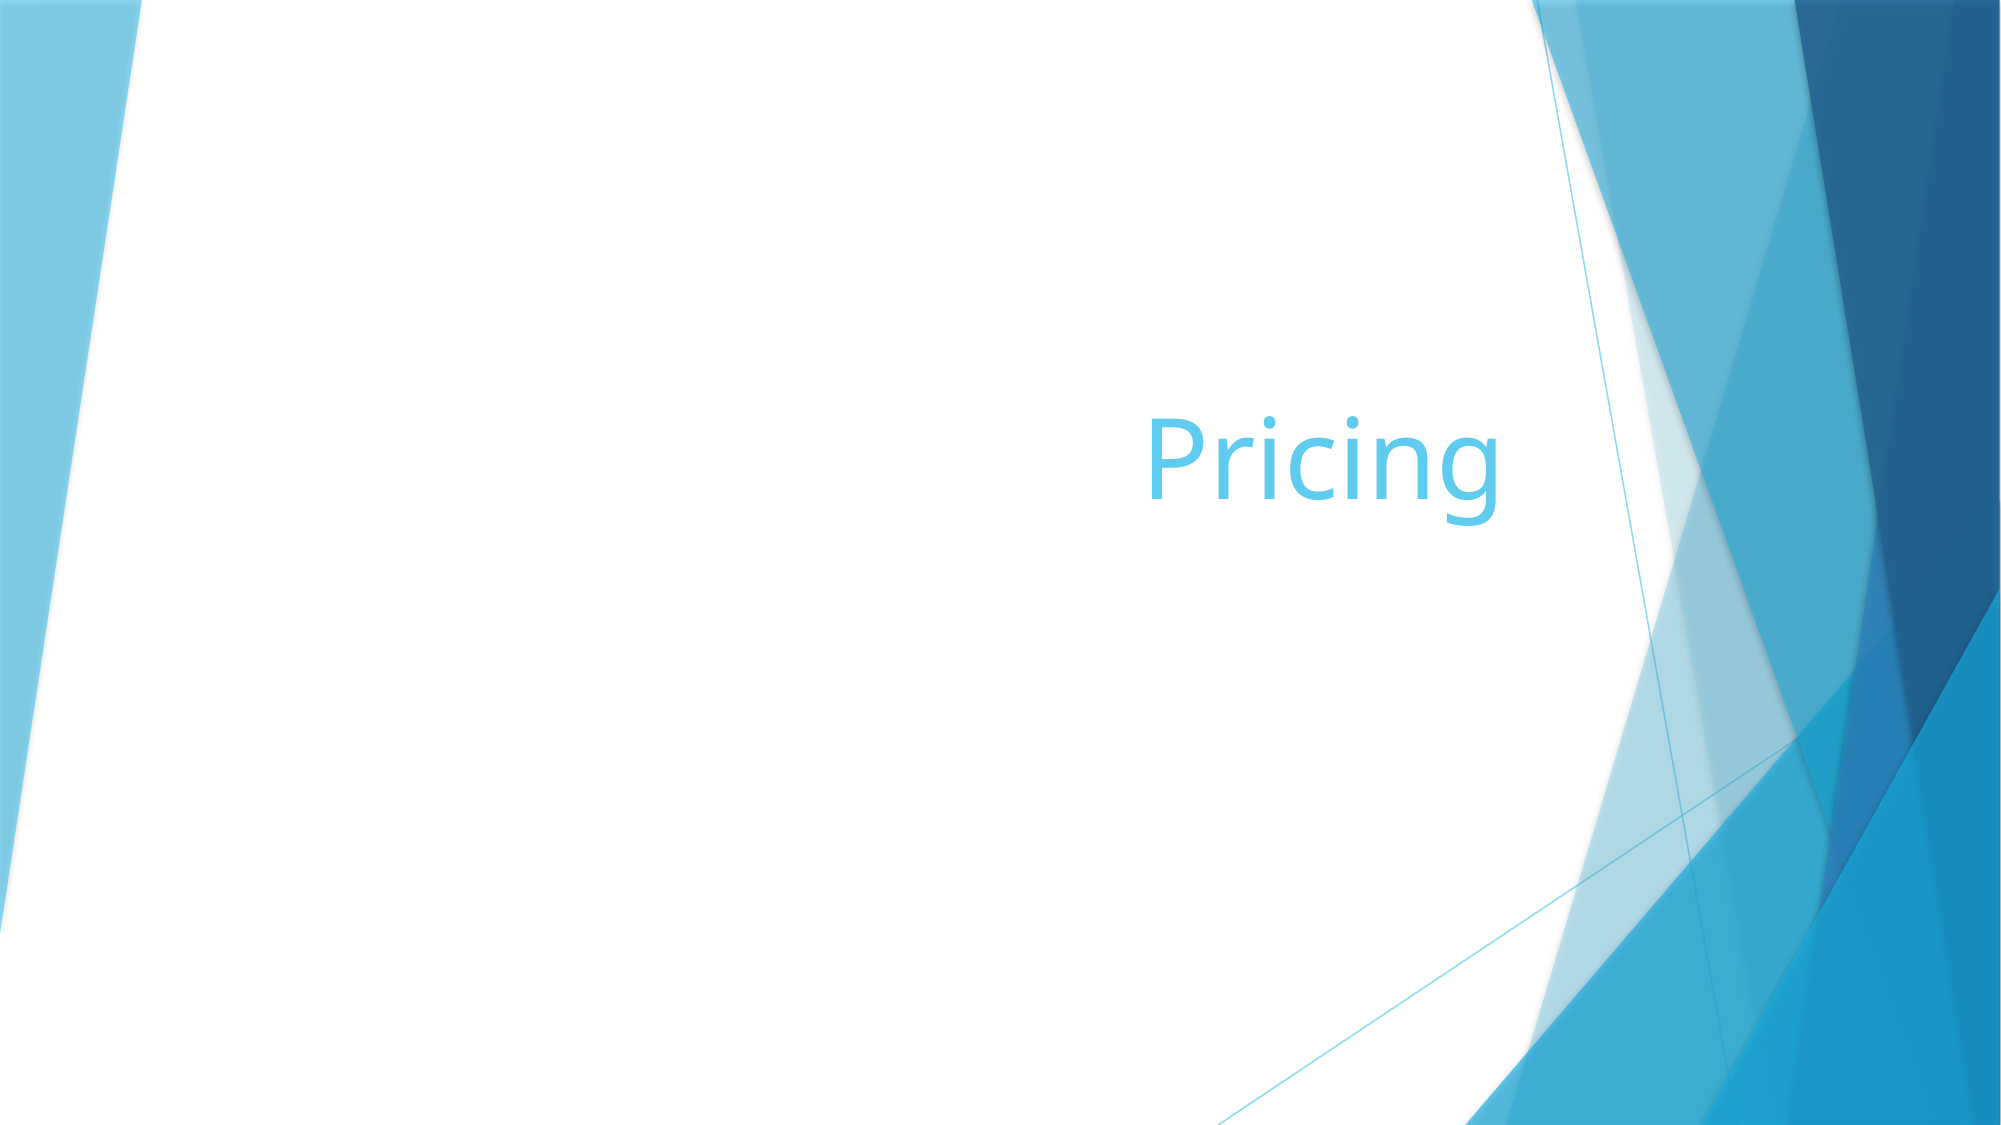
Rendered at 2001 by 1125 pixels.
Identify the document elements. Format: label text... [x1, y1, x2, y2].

title Pricing [247, 394, 1522, 665]
